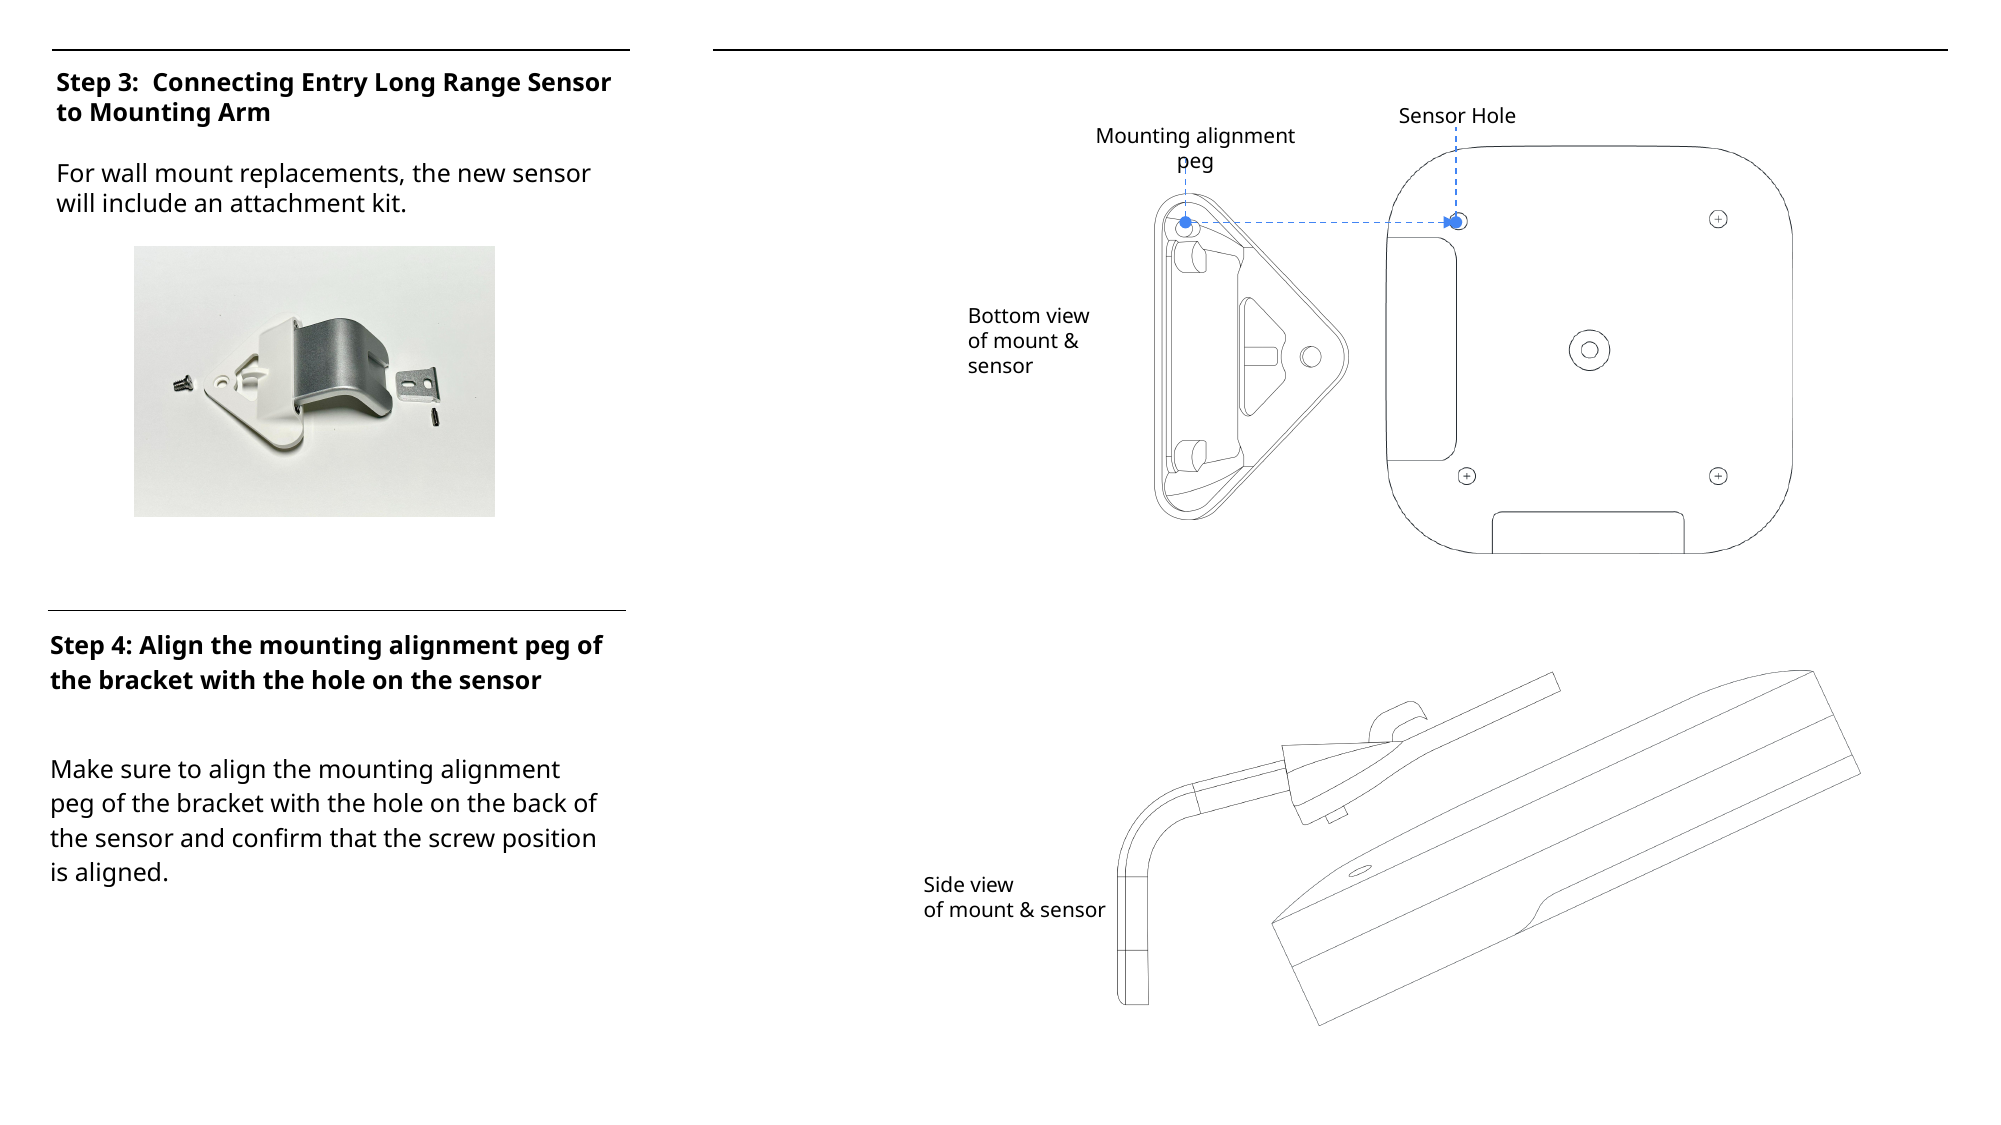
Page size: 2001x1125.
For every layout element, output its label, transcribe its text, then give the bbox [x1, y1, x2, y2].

text_box Side view of mount & sensor [908, 857, 1112, 937]
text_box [34, 610, 626, 934]
text_box Bottom view of mount & sensor [952, 310, 1082, 371]
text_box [34, 49, 137, 283]
picture [1087, 144, 1794, 555]
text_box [41, 50, 633, 234]
picture [1117, 670, 1861, 1026]
picture [1383, 144, 1455, 221]
picture [134, 246, 495, 518]
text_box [490, 49, 1972, 283]
